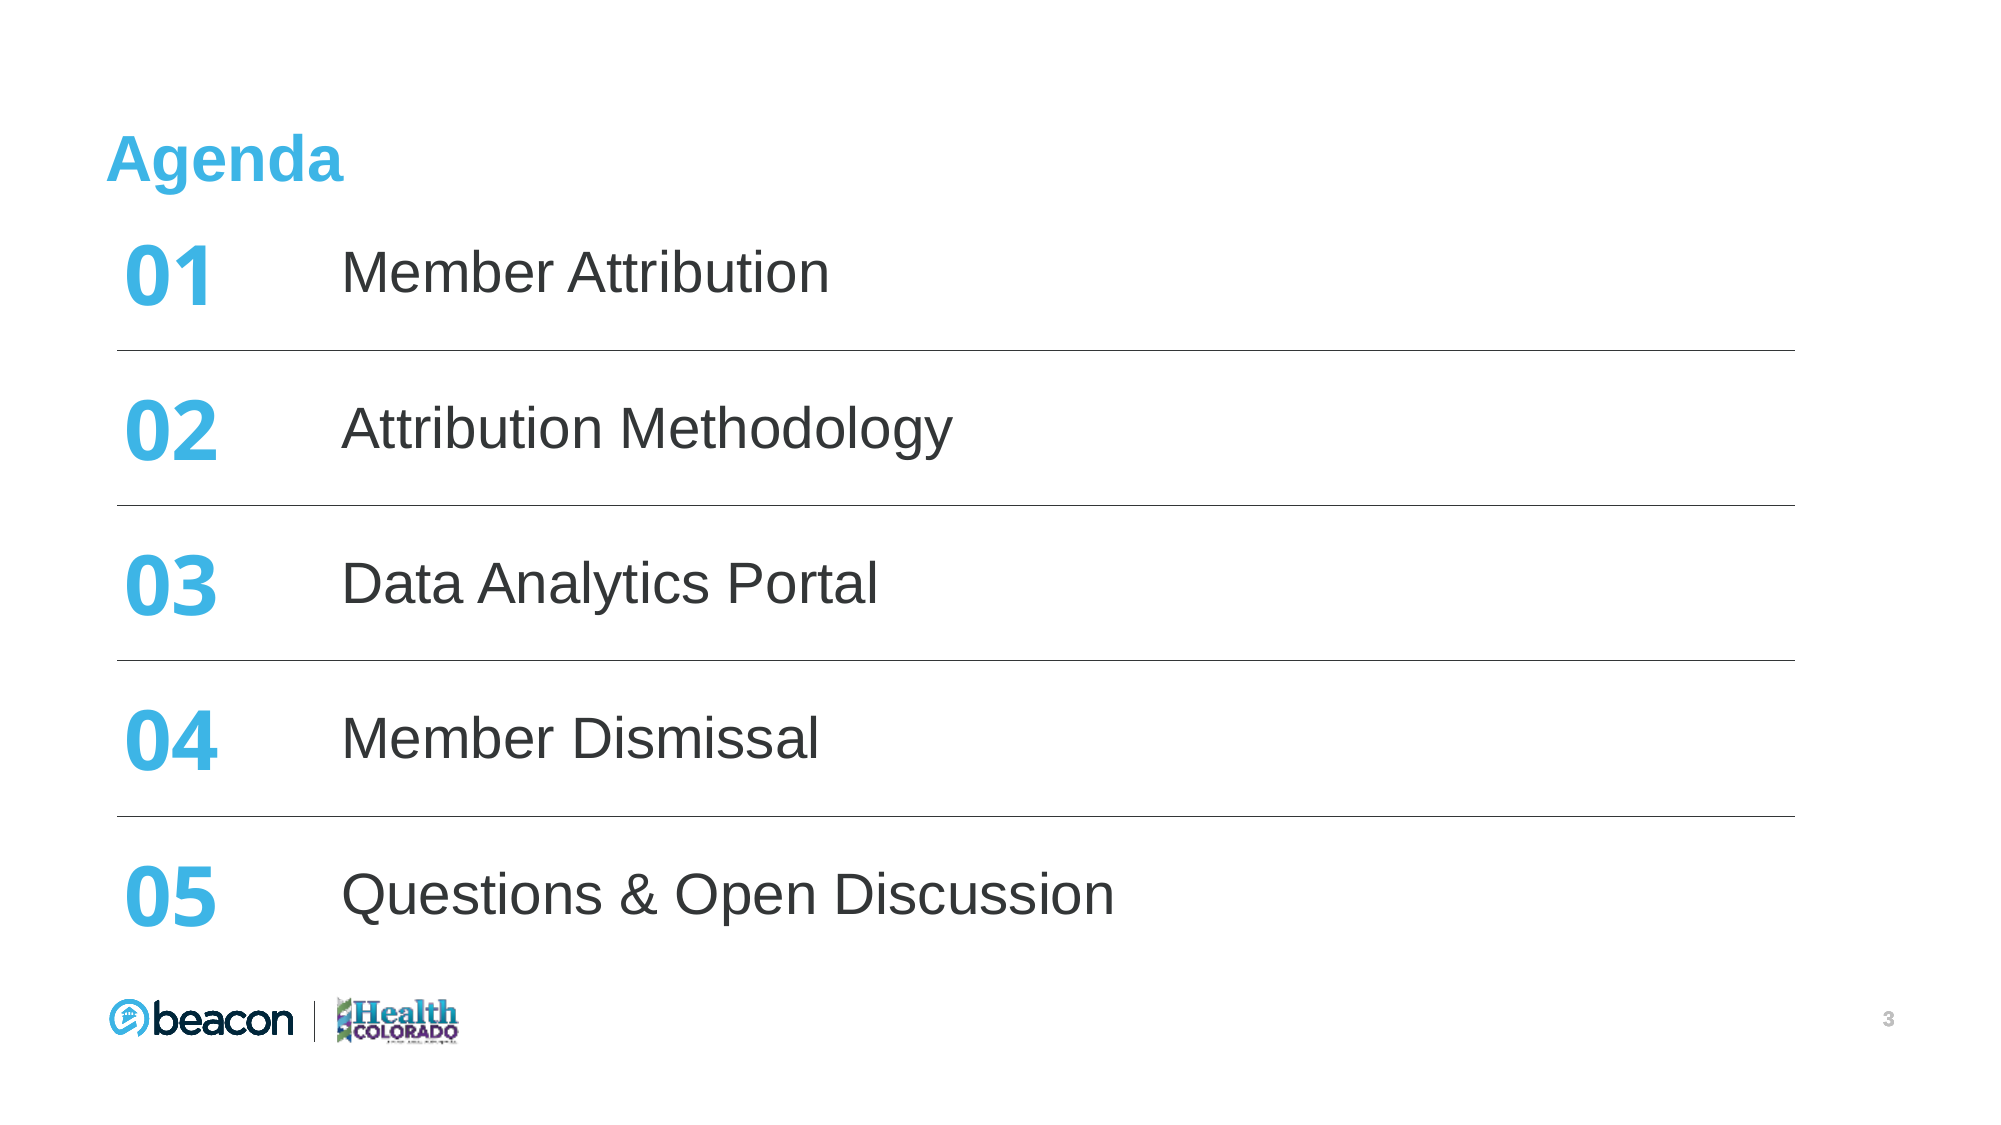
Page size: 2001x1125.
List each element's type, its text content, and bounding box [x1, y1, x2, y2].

table_header 01 [117, 195, 281, 350]
table_cell 03 [117, 506, 281, 660]
table_cell Questions & Open Discussion [281, 817, 1795, 972]
picture [336, 995, 459, 1046]
title Agenda [105, 104, 1895, 195]
table_cell 05 [117, 817, 281, 972]
table_cell Attribution Methodology [281, 351, 1795, 505]
table_cell 04 [117, 661, 281, 816]
table_cell 02 [117, 351, 281, 505]
table_header Member Attribution [281, 195, 1795, 350]
table_cell Member Dismissal [281, 661, 1795, 816]
table_cell Data Analytics Portal [281, 506, 1795, 660]
